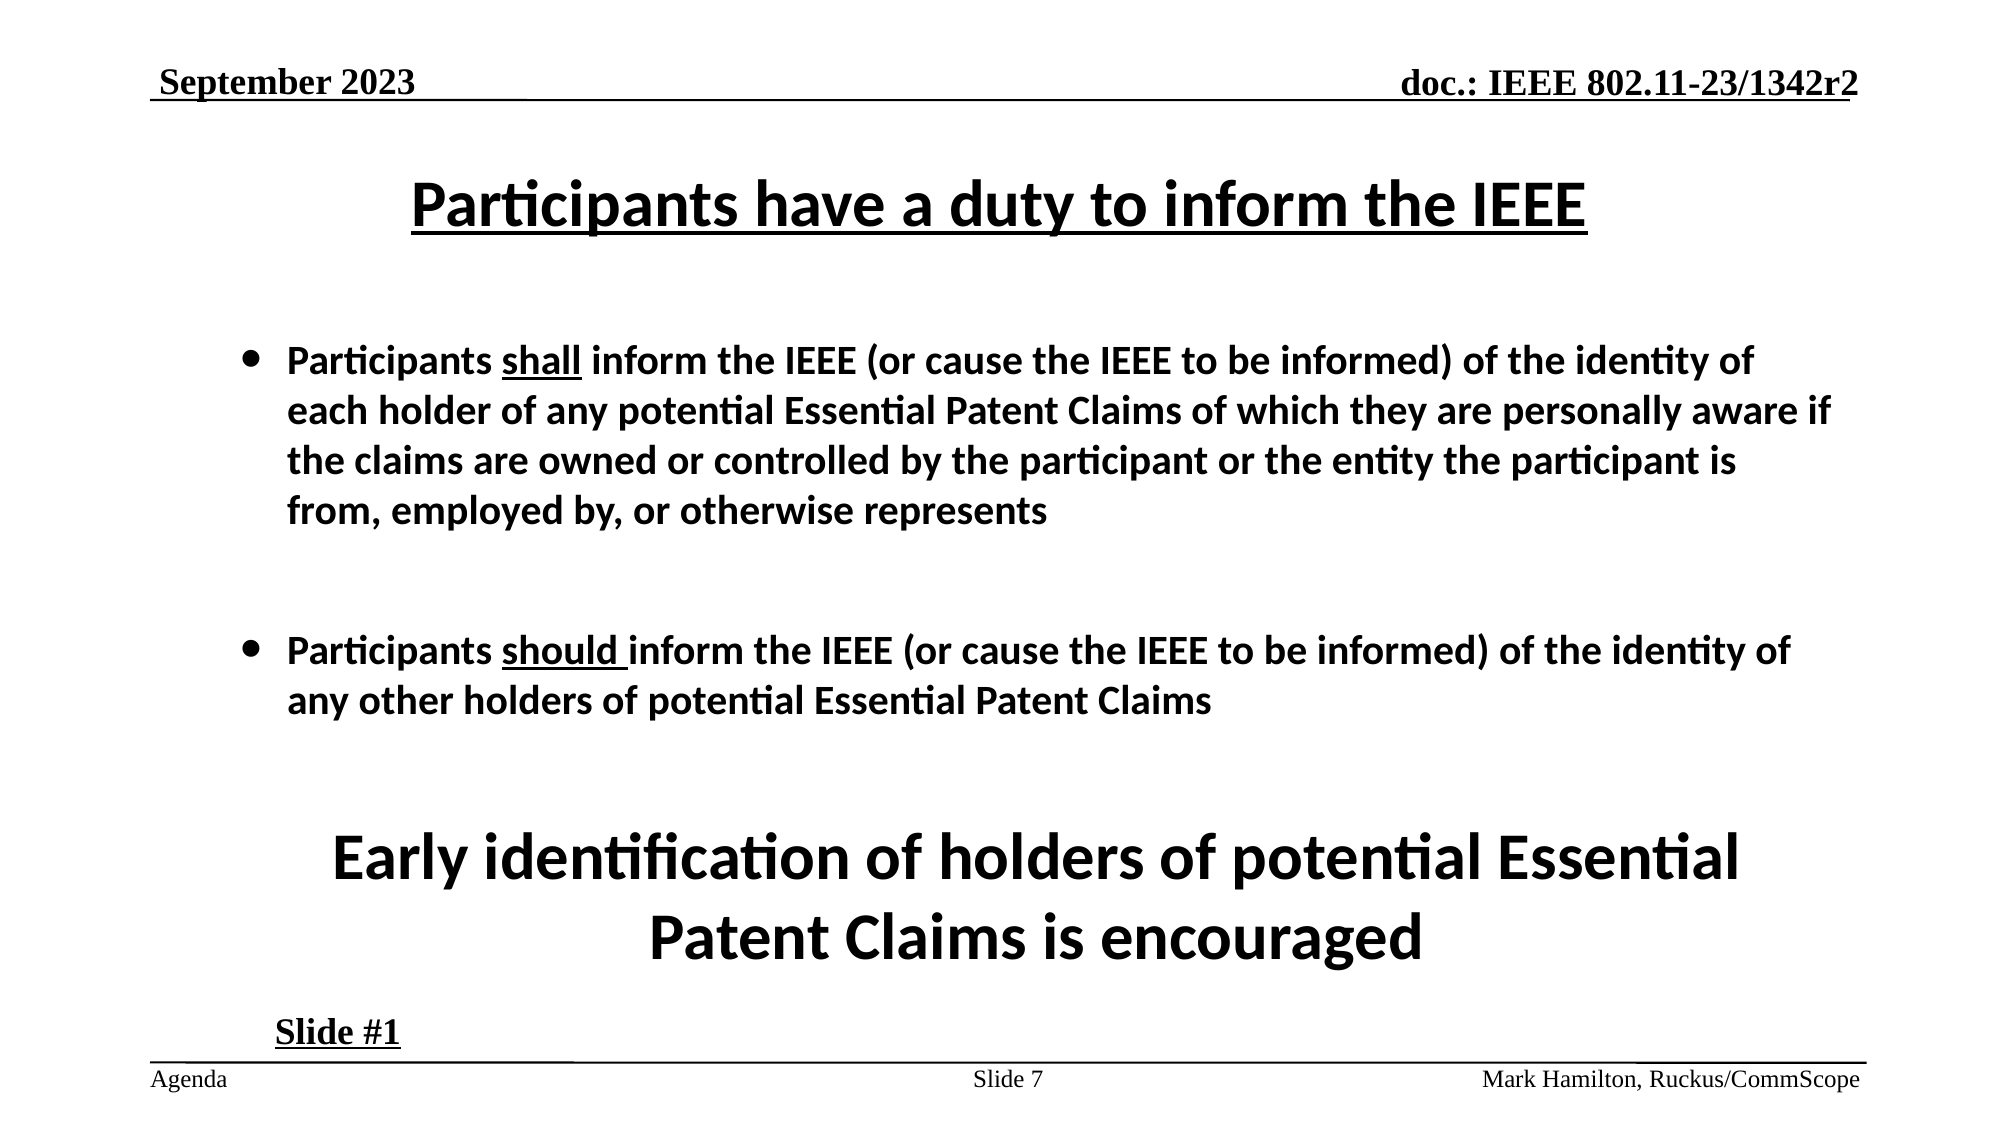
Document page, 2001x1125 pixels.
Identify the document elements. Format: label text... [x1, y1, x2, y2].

slide_number Slide 7 [950, 1061, 1067, 1123]
text_box Slide #1 [260, 999, 417, 1060]
title Participants have a duty to inform the IEEE [149, 112, 1850, 288]
list Participants shall inform the IEEE (or cause the IEEE to be informed) of the identity of each holder of any potential Essential Patent Claims of which they are personally aware if the claims are owned or controlled by the participant or the entity the participant is from, employed by, or otherwise represents Participants should inform the IEEE (or cause the IEEE to be informed) of the identity of any other holders of potential Essential Patent Claims Early identification of holders of potential Essential Patent Claims is encouraged [149, 324, 1850, 1000]
